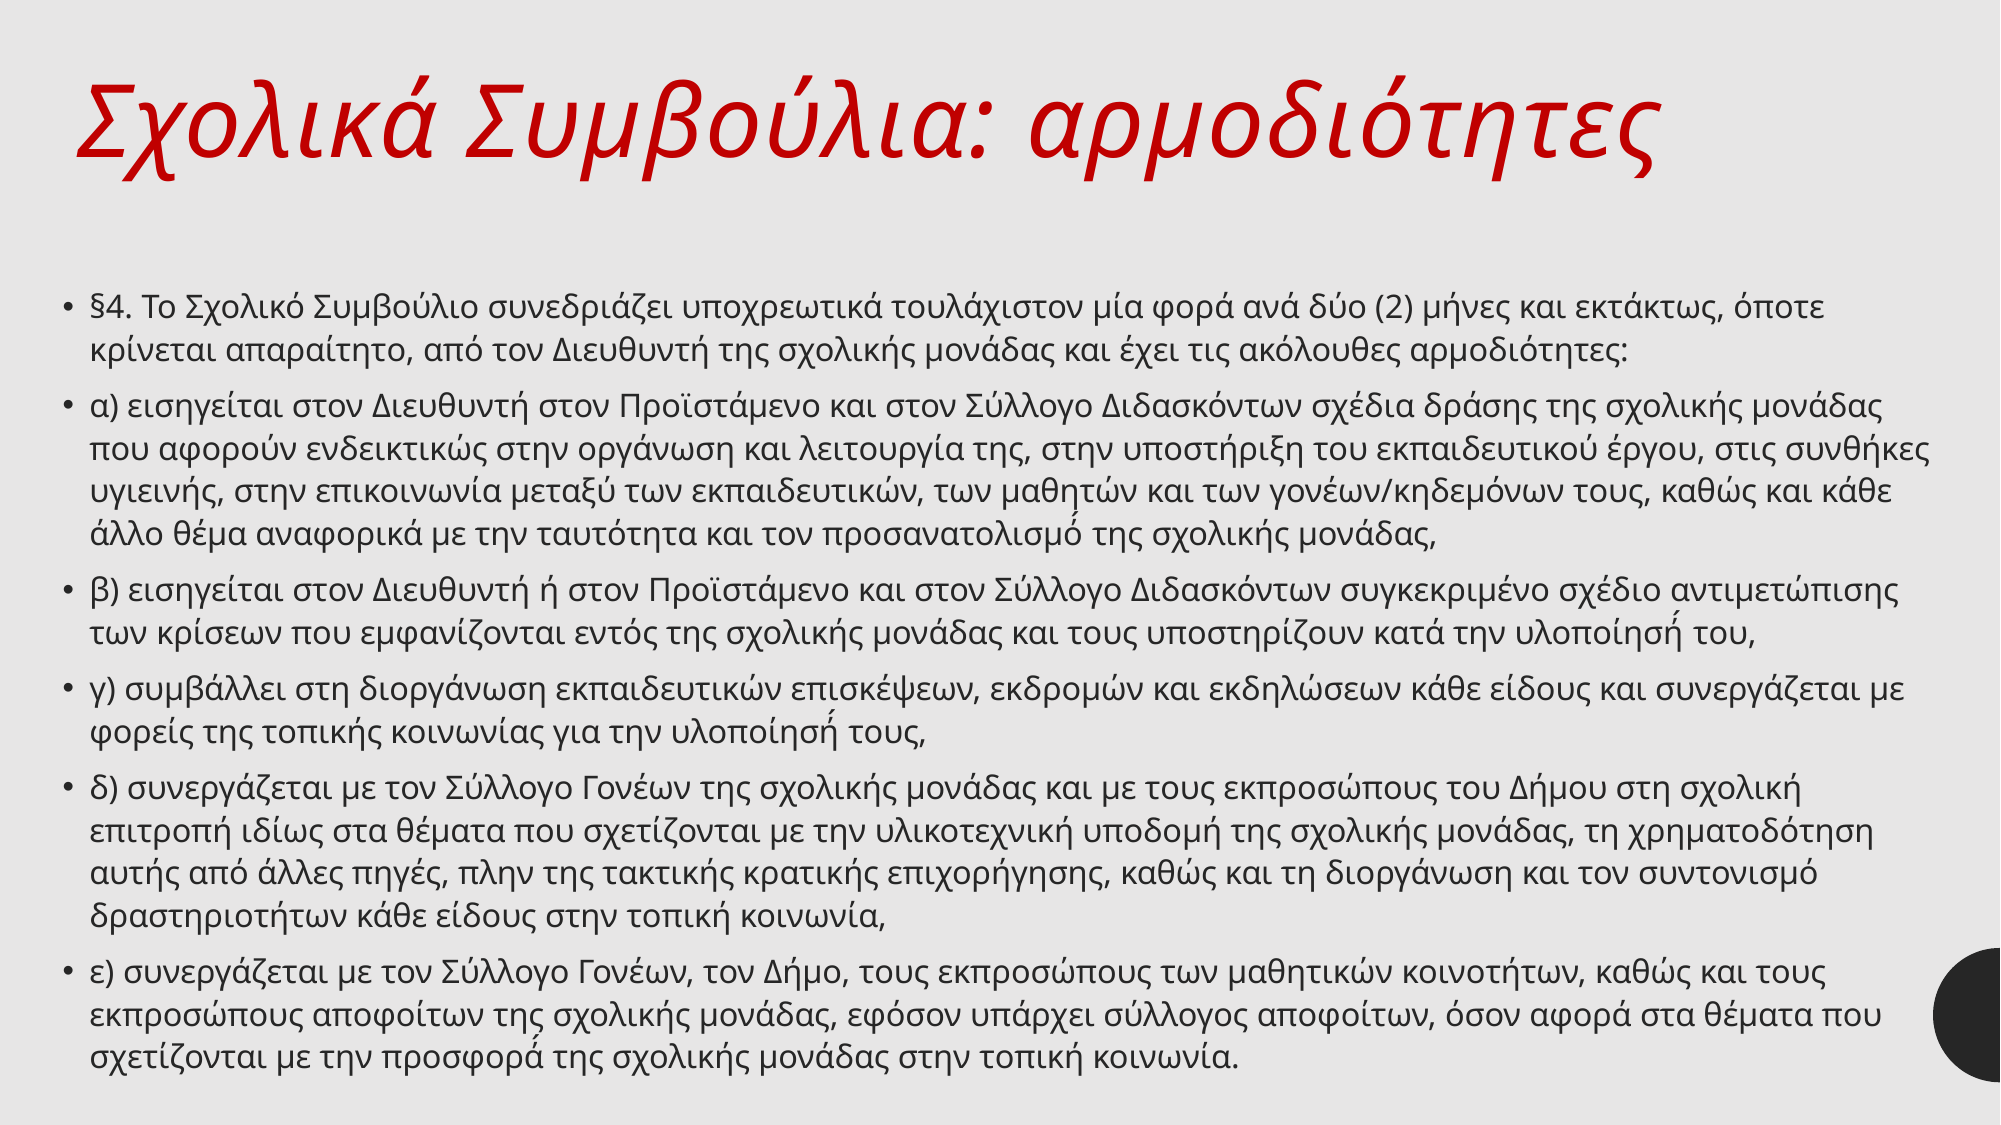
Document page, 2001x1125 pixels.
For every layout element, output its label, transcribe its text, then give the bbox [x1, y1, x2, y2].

title Σχολικά Συμβούλια: αρμοδιότητες [63, 62, 1902, 258]
list §4. Το Σχολικό Συμβούλιο συνεδριάζει υποχρεωτικά τουλάχιστον μία φορά ανά δύο (2) μήνες και εκτάκτως, όποτε κρίνεται απαραίτητο, από τον Διευθυντή της σχολικής μονάδας και έχει τις ακόλουθες αρμοδιότητες: α) εισηγείται στον Διευθυντή στον Προϊστάμενο και στον Σύλλογο Διδασκόντων σχέδια δράσης της σχολικής μονάδας που αφορούν ενδεικτικώς στην οργάνωση και λειτουργία της, στην υποστήριξη του εκπαιδευτικού έργου, στις συνθήκες υγιεινής, στην επικοινωνία μεταξύ των εκπαιδευτικών, των μαθητών και των γονέων/κηδεμόνων τους, καθώς και κάθε άλλο θέμα αναφορικά με την ταυτότητα και τον προσανατολισμό́ της σχολικής μονάδας, β) εισηγείται στον Διευθυντή ή στον Προϊστάμενο και στον Σύλλογο Διδασκόντων συγκεκριμένο σχέδιο αντιμετώπισης των κρίσεων που εμφανίζονται εντός της σχολικής μονάδας και τους υποστηρίζουν κατά την υλοποίησή́ του, γ) συμβάλλει στη διοργάνωση εκπαιδευτικών επισκέψεων, εκδρομών και εκδηλώσεων κάθε είδους και συνεργάζεται με φορείς της τοπικής κοινωνίας για την υλοποίησή́ τους, δ) συνεργάζεται με τον Σύλλογο Γονέων της σχολικής μονάδας και με τους εκπροσώπους του Δήμου στη σχολική επιτροπή ιδίως στα θέματα που σχετίζονται με την υλικοτεχνική υποδομή της σχολικής μονάδας, τη χρηματοδότηση αυτής από άλλες πηγές, πλην της τακτικής κρατικής επιχορήγησης, καθώς και τη διοργάνωση και τον συντονισμό δραστηριοτήτων κάθε είδους στην τοπική κοινωνία, ε) συνεργάζεται με τον Σύλλογο Γονέων, τον Δήμο, τους εκπροσώπους των μαθητικών κοινοτήτων, καθώς και τους εκπροσώπους αποφοίτων της σχολικής μονάδας, εφόσον υπάρχει σύλλογος αποφοίτων, όσον αφορά στα θέματα που σχετίζονται με την προσφορά́ της σχολικής μονάδας στην τοπική κοινωνία. [47, 275, 1966, 1125]
